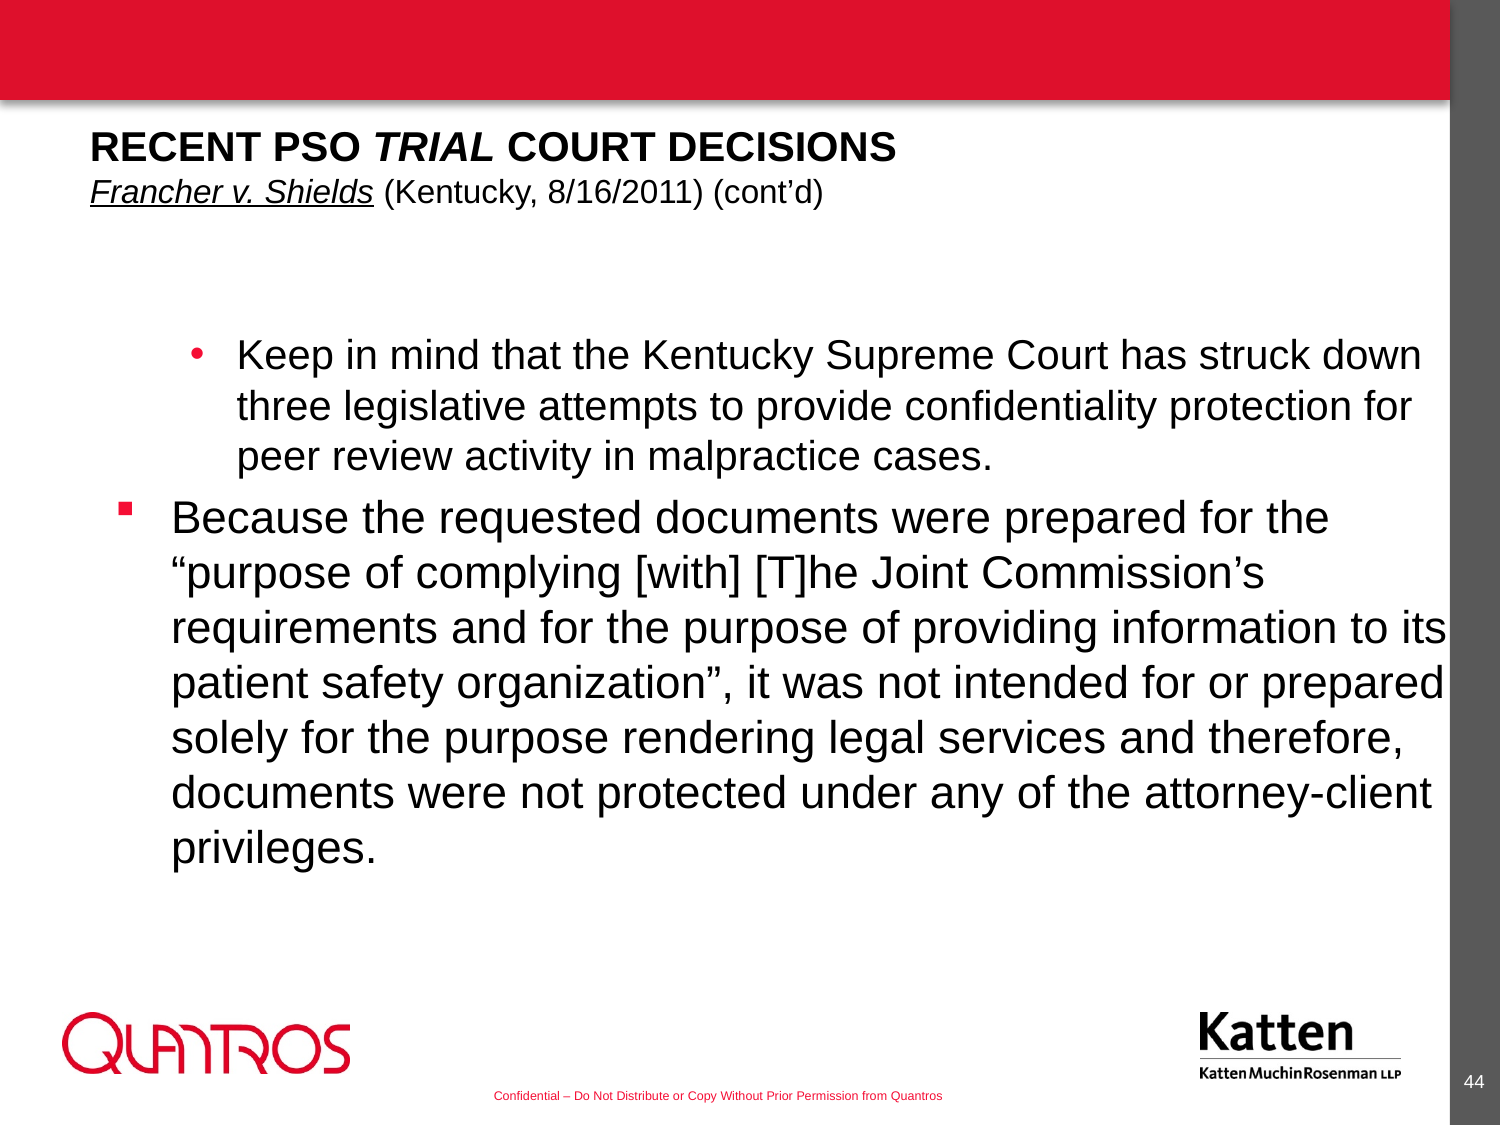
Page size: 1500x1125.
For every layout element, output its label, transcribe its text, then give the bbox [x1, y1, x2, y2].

picture [62, 1012, 350, 1074]
list Keep in mind that the Kentucky Supreme Court has struck down three legislative attempts to provide confidentiality protection for peer review activity in malpractice cases. Because the requested documents were prepared for the “purpose of complying [with] [T]he Joint Commission’s requirements and for the purpose of providing information to its patient safety organization”, it was not intended for or prepared solely for the purpose rendering legal services and therefore, documents were not protected under any of the attorney-client privileges. [99, 262, 1481, 984]
picture [1200, 1012, 1401, 1079]
title Recent PSO Trial Court Decisions Francher v. Shields (Kentucky, 8/16/2011) (cont’d) [75, 112, 1462, 224]
slide_number 43 [1337, 1062, 1500, 1113]
